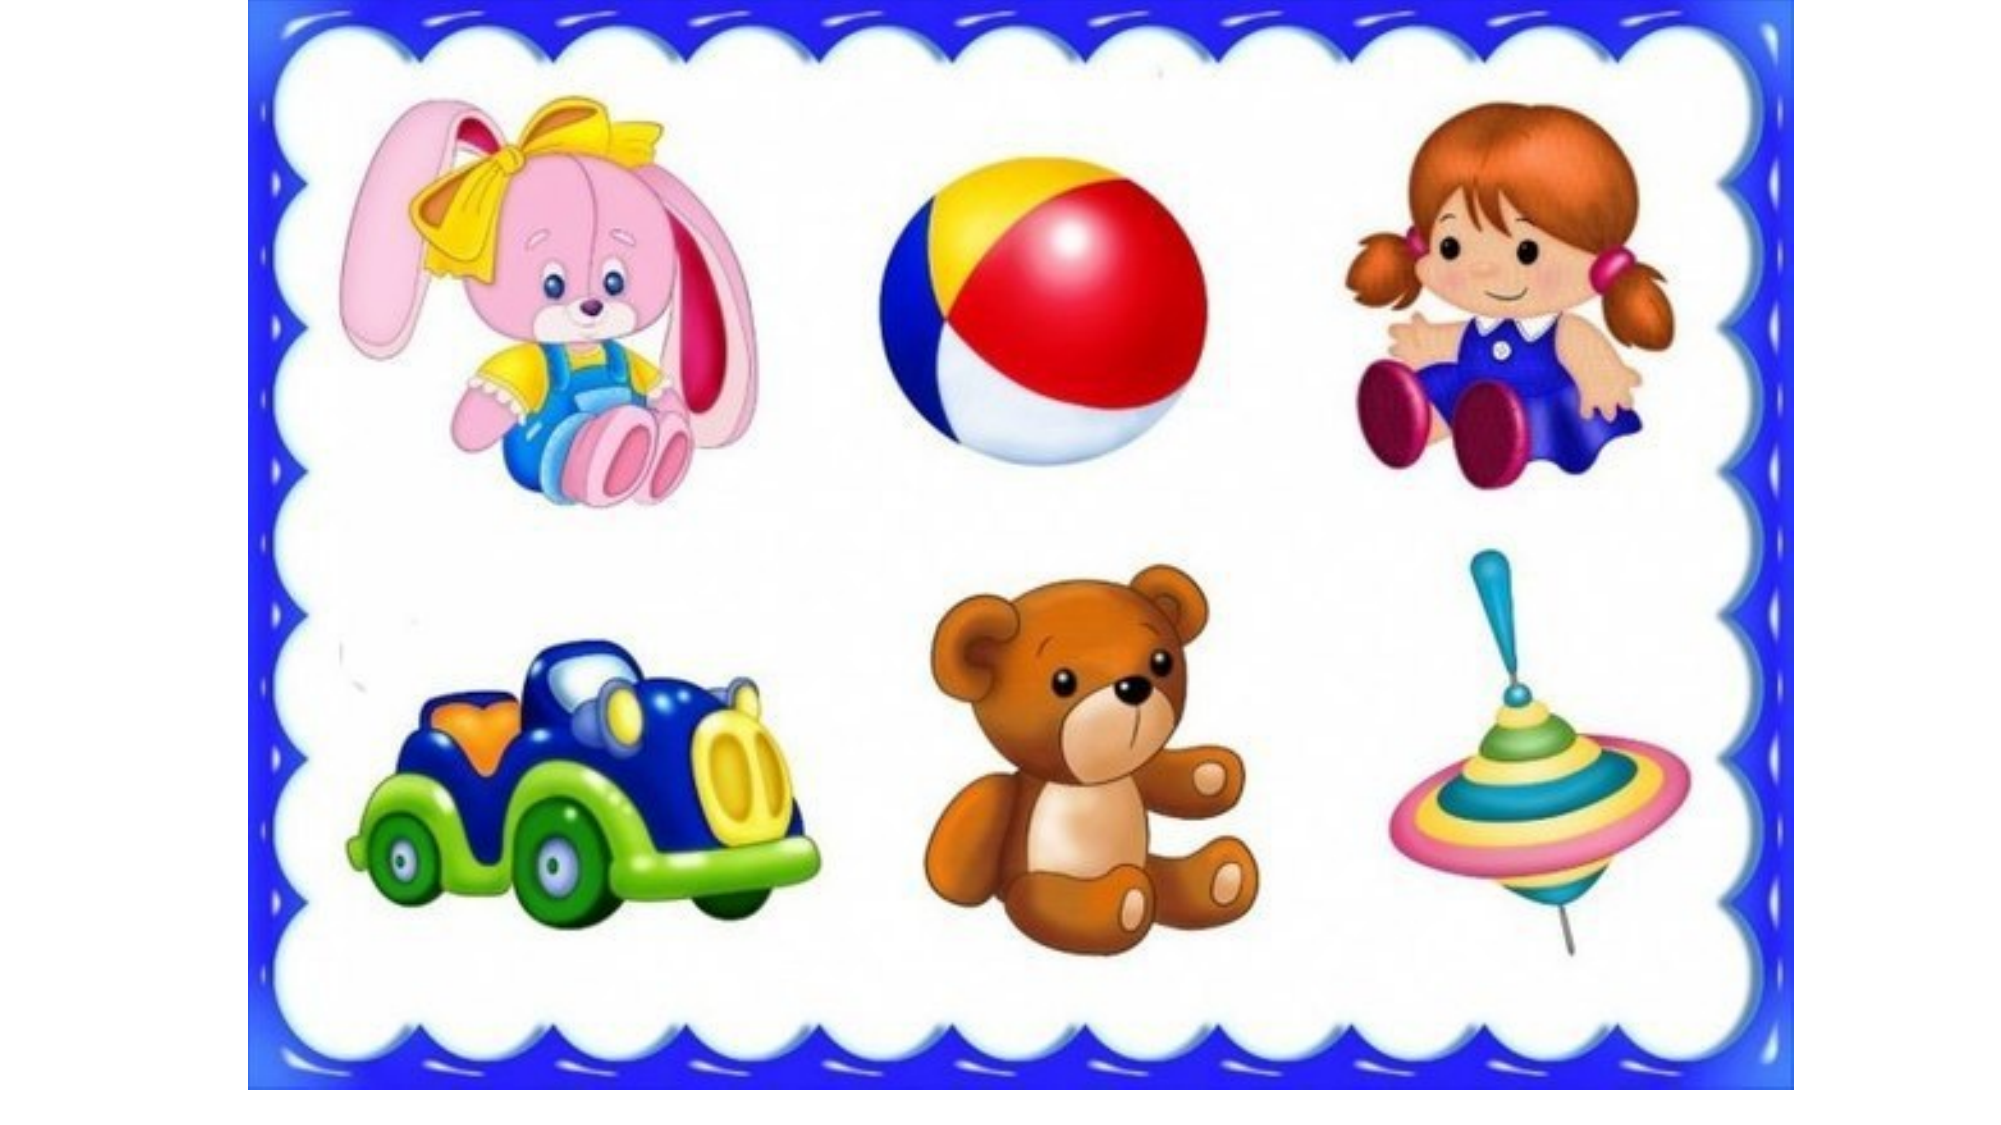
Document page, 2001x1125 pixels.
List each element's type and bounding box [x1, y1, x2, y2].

picture [248, 0, 1794, 1090]
